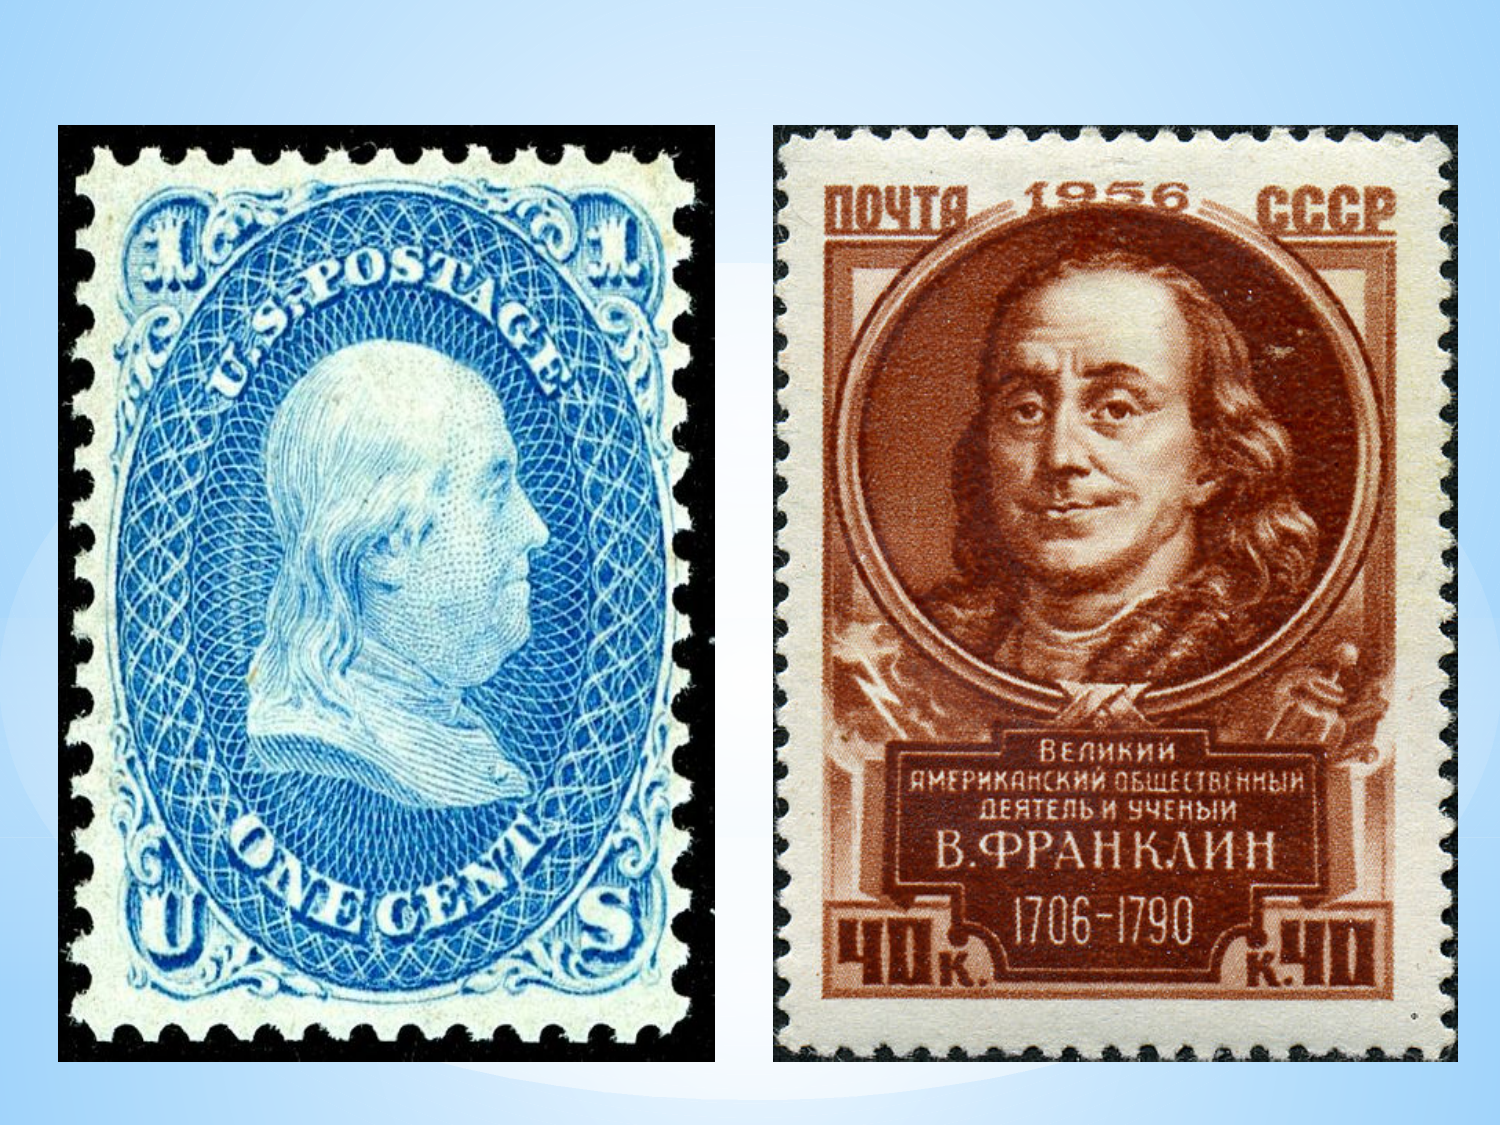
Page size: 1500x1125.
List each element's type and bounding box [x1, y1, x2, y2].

picture [773, 125, 1459, 1062]
picture [58, 125, 715, 1062]
